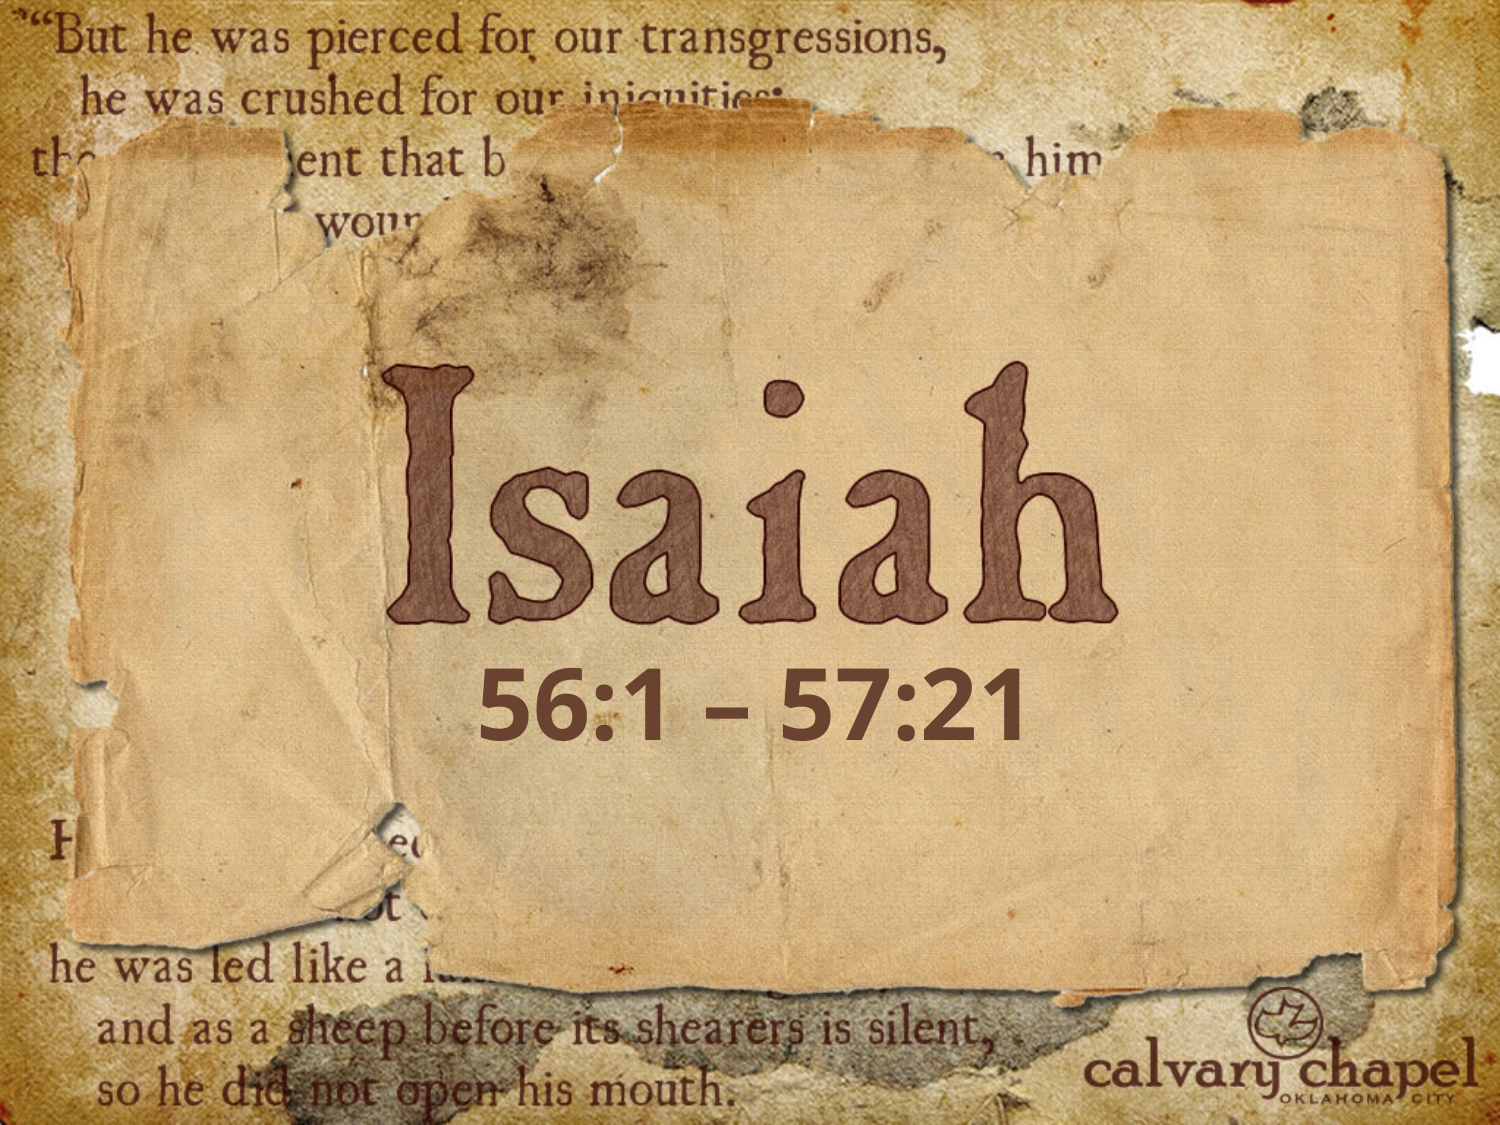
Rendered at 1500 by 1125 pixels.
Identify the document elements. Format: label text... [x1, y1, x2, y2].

picture [0, 0, 1500, 1125]
text_box 56:1 – 57:21 [387, 633, 1125, 768]
